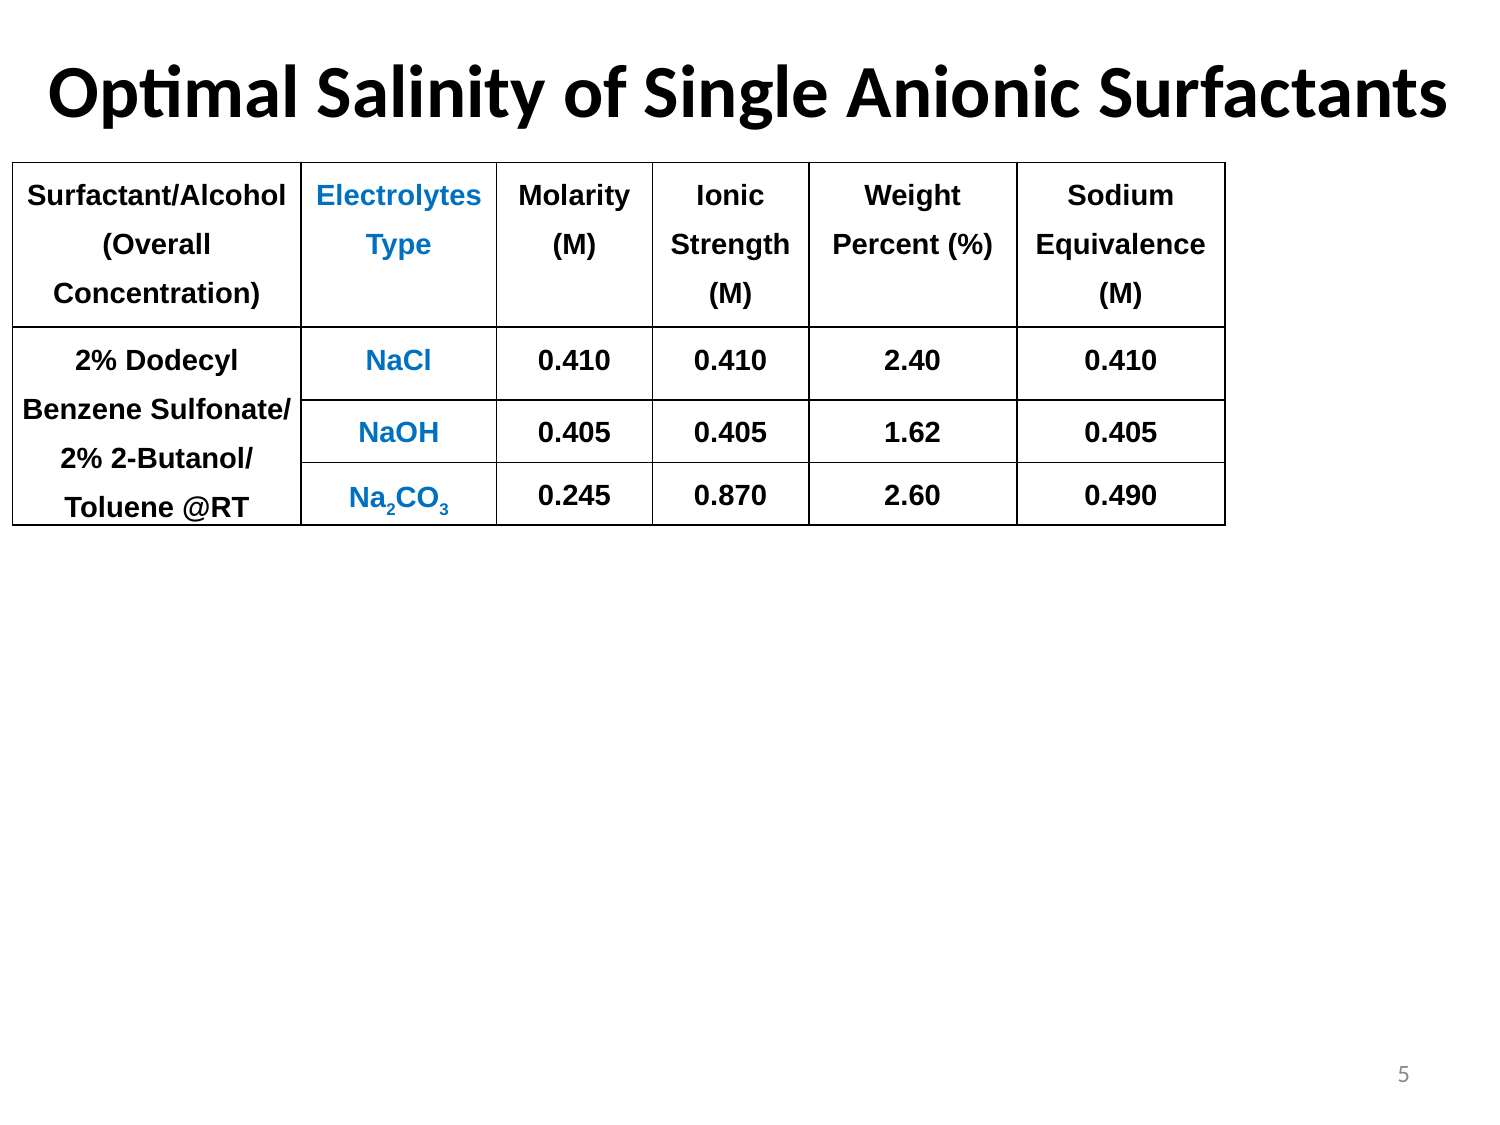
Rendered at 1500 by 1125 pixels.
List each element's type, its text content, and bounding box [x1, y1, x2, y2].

table_cell 0.405 [653, 401, 808, 462]
table_cell 0.405 [497, 401, 652, 462]
table_cell NaCl [302, 328, 496, 399]
table_cell 0.490 [1018, 463, 1224, 524]
table_header Surfactant/Alcohol (Overall Concentration) [13, 163, 300, 326]
table_header Molarity (M) [497, 163, 652, 326]
slide_number 5 [1074, 1042, 1425, 1103]
table_cell 0.245 [497, 463, 652, 524]
table_cell 2.60 [810, 463, 1016, 524]
table_header Electrolytes Type [302, 163, 496, 326]
table_header Ionic Strength (M) [653, 163, 808, 326]
table_cell NaOH [302, 401, 496, 462]
table_cell 2% Dodecyl Benzene Sulfonate/ 2% 2-Butanol/ Toluene @RT [13, 328, 300, 524]
table_cell 0.410 [653, 328, 808, 399]
table_cell Na2CO3 [302, 463, 496, 524]
table_cell 0.410 [497, 328, 652, 399]
table_cell 1.62 [810, 401, 1016, 462]
table_header Weight Percent (%) [810, 163, 1016, 326]
table_cell 0.410 [1018, 328, 1224, 399]
title Optimal Salinity of Single Anionic Surfactants [0, 0, 1500, 175]
table_header Sodium Equivalence (M) [1018, 163, 1224, 326]
table_cell 0.405 [1018, 401, 1224, 462]
table_cell 0.870 [653, 463, 808, 524]
table_cell 2.40 [810, 328, 1016, 399]
